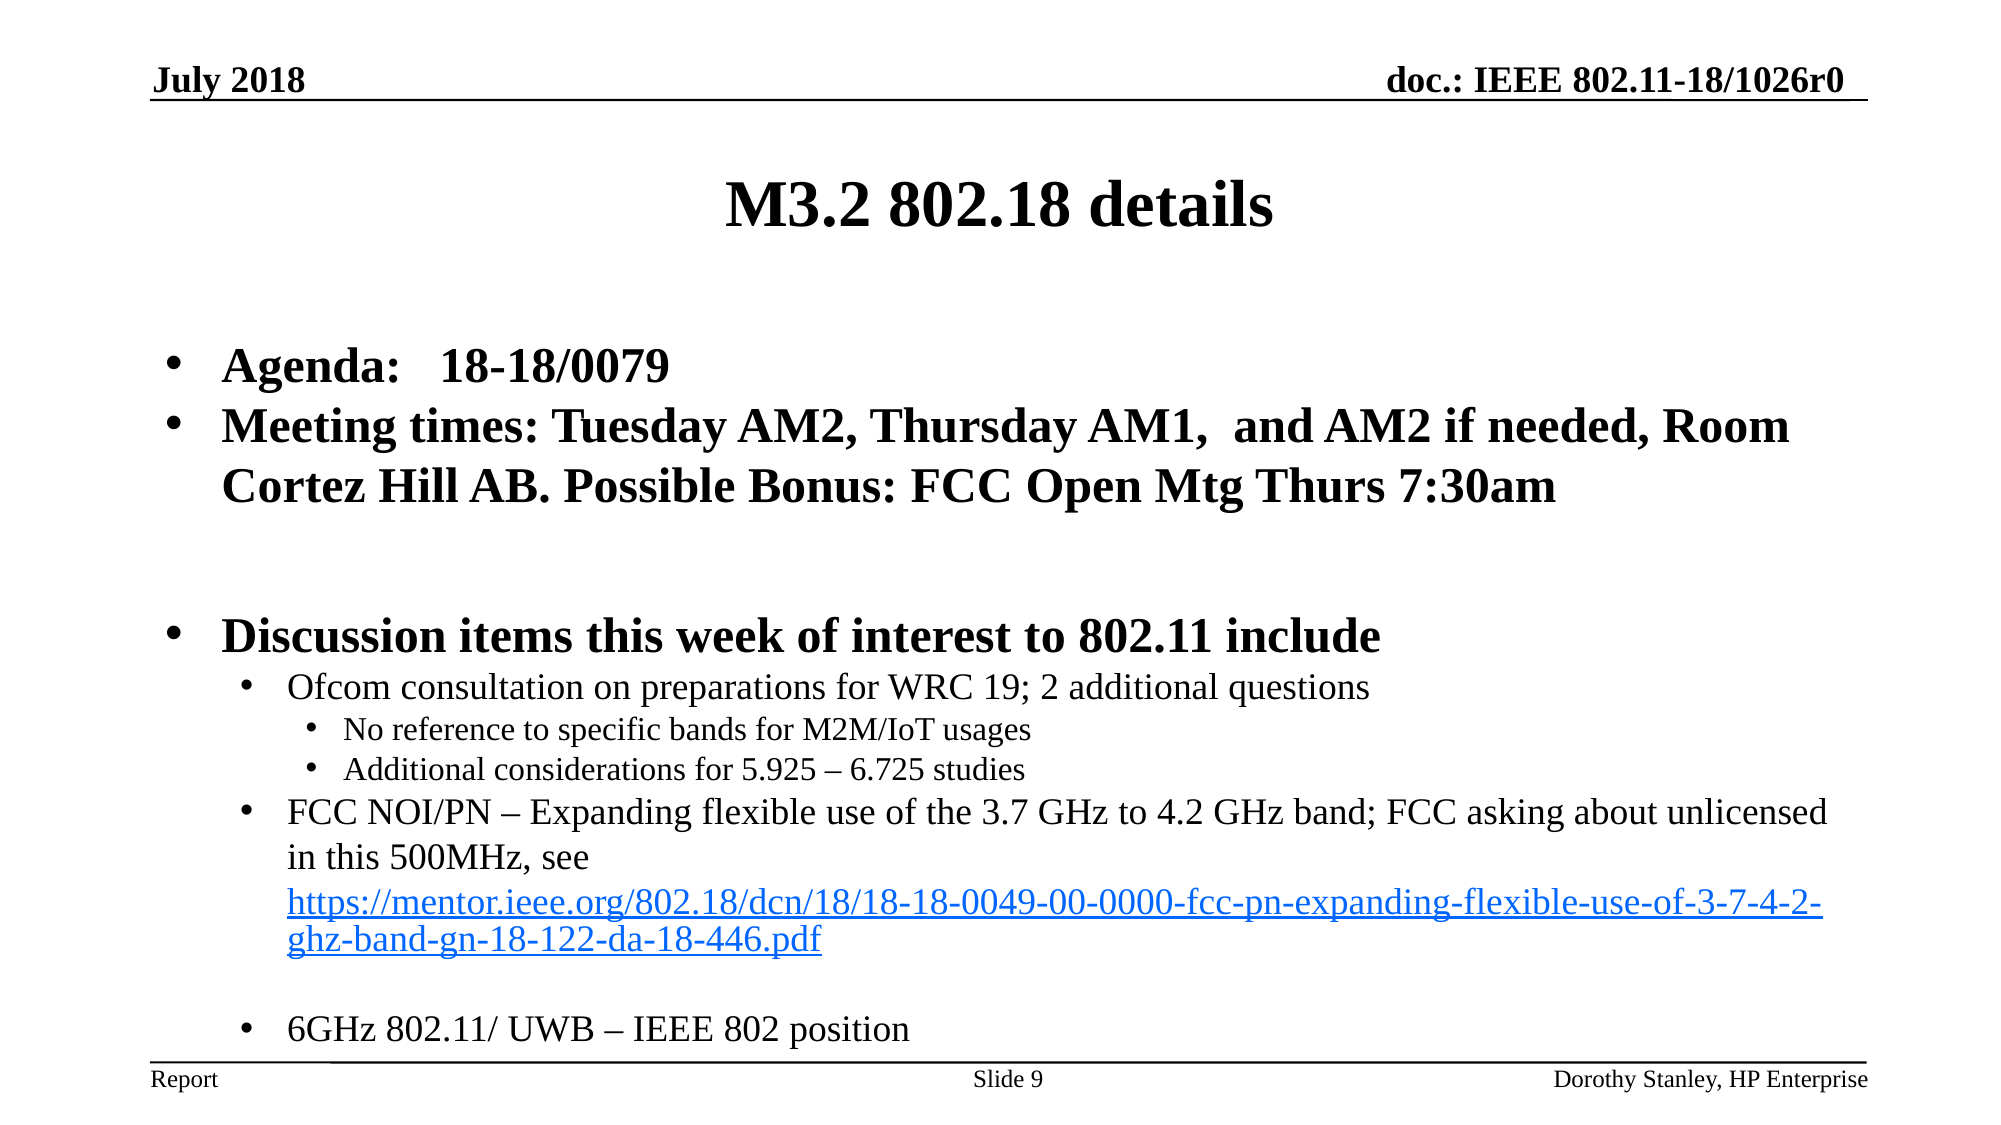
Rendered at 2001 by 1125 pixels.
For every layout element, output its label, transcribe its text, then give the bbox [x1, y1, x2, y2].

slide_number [152, 54, 406, 101]
list Agenda: 18-18/0079 Meeting times: Tuesday AM2, Thursday AM1, and AM2 if needed, Room Cortez Hill AB. Possible Bonus: FCC Open Mtg Thurs 7:30am Discussion items this week of interest to 802.11 include Ofcom consultation on preparations for WRC 19; 2 additional questions No reference to specific bands for M2M/IoT usages Additional considerations for 5.925 – 6.725 studies FCC NOI/PN – Expanding flexible use of the 3.7 GHz to 4.2 GHz band; FCC asking about unlicensed in this 500MHz, see https://mentor.ieee.org/802.18/dcn/18/18-18-0049-00-0000-fcc-pn-expanding-flexible-use-of-3-7-4-2-ghz-band-gn-18-122-da-18-446.pdf 6GHz 802.11/ UWB – IEEE 802 position [150, 324, 1850, 1000]
slide_number Slide 9 [964, 1061, 1053, 1093]
footer Dorothy Stanley, HP Enterprise [1512, 1061, 1869, 1093]
title M3.2 802.18 details [150, 112, 1850, 288]
